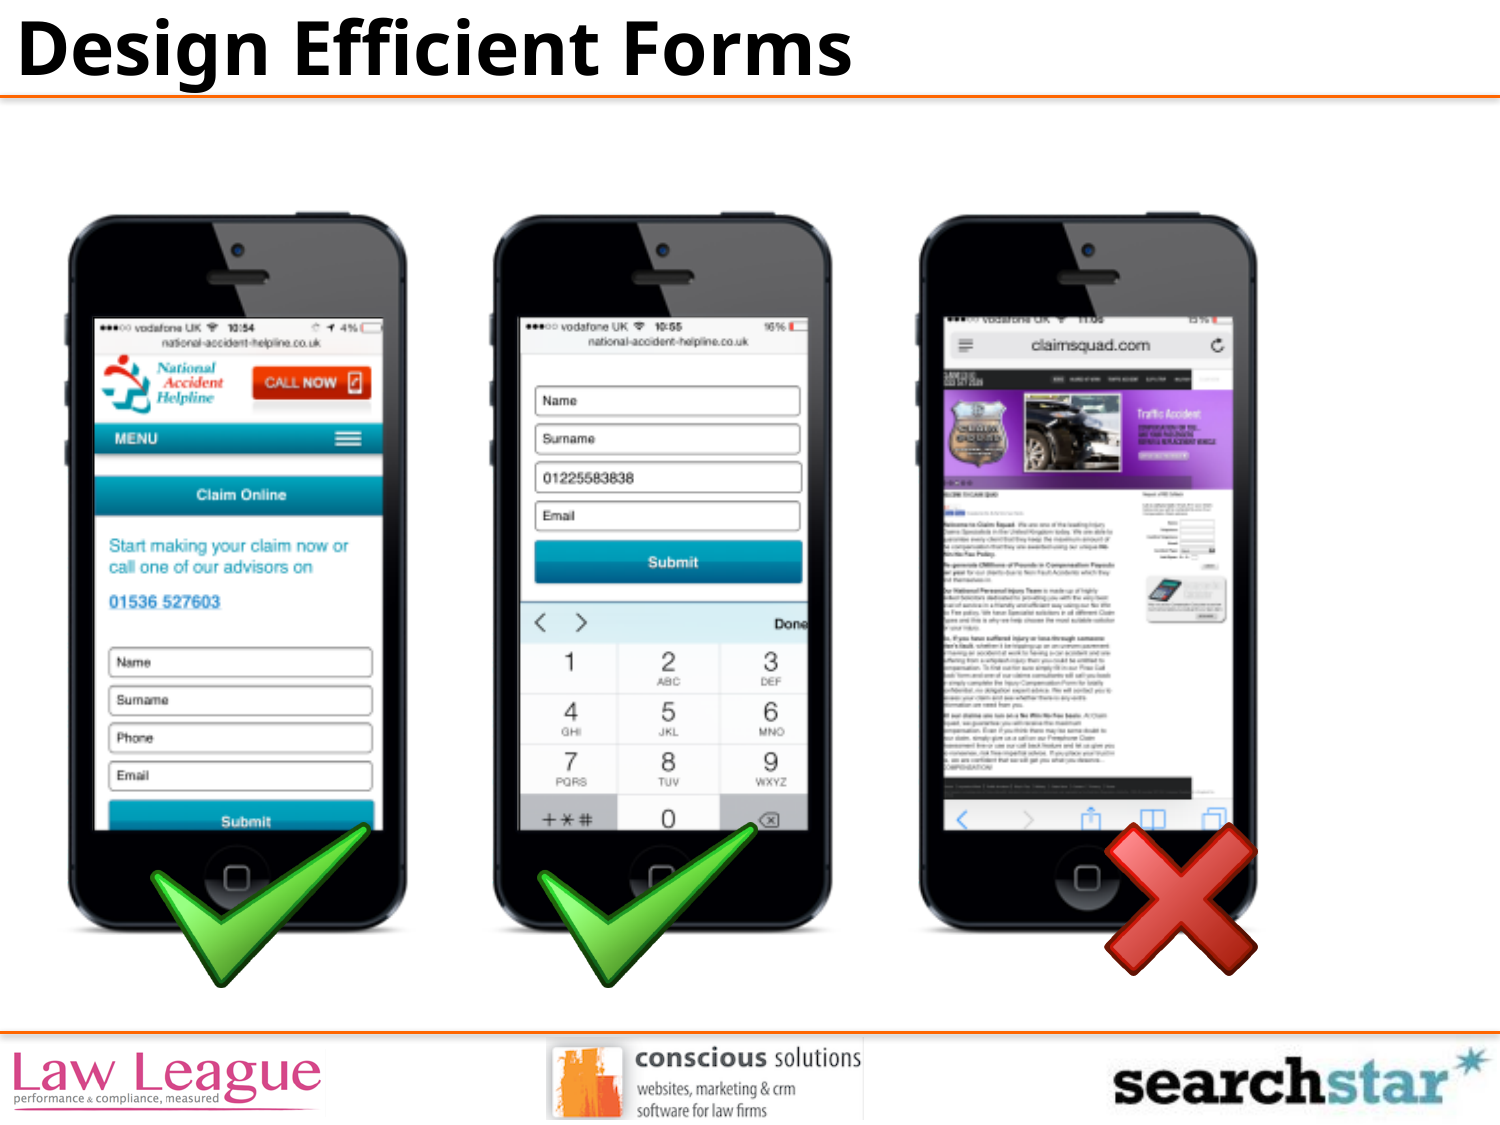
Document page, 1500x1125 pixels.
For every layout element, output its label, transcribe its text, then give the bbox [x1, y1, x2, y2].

title Design Efficient Forms [0, 0, 1350, 90]
picture [546, 1037, 864, 1120]
picture [7, 1049, 326, 1117]
picture [17, 174, 1318, 988]
picture [1093, 1034, 1497, 1124]
